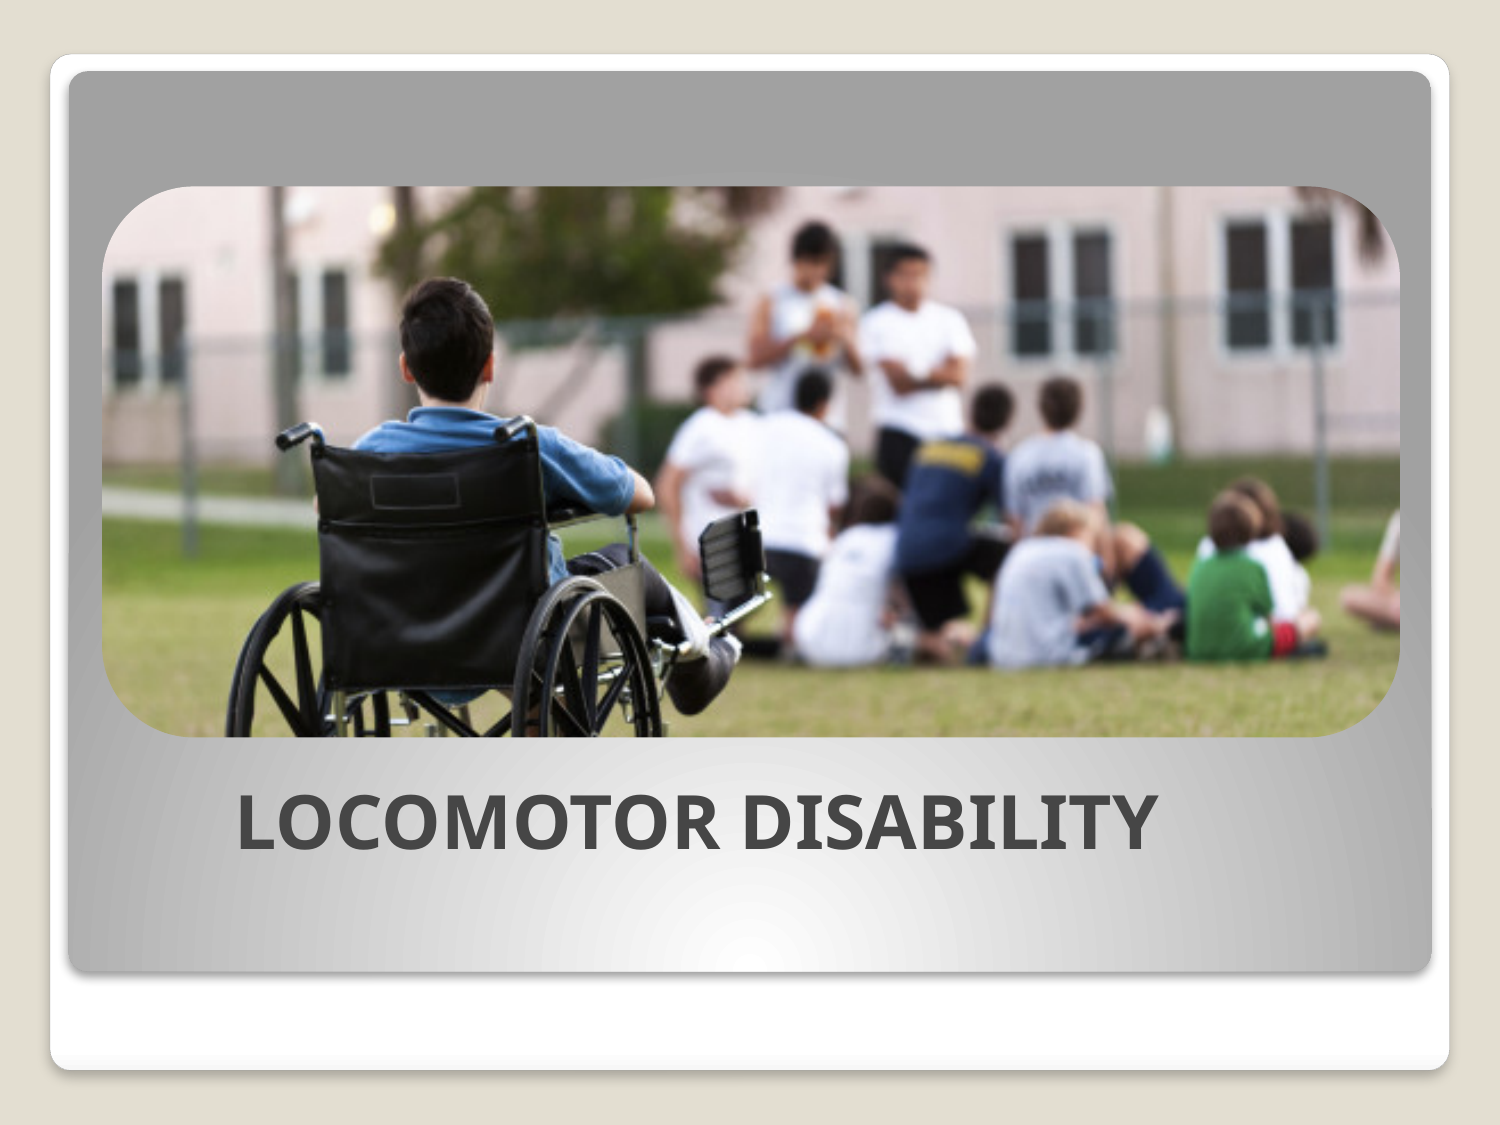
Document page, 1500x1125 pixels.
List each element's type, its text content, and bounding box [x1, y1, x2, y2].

title LOCOMOTOR DISABILITY [219, 750, 1400, 873]
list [101, 186, 1401, 738]
